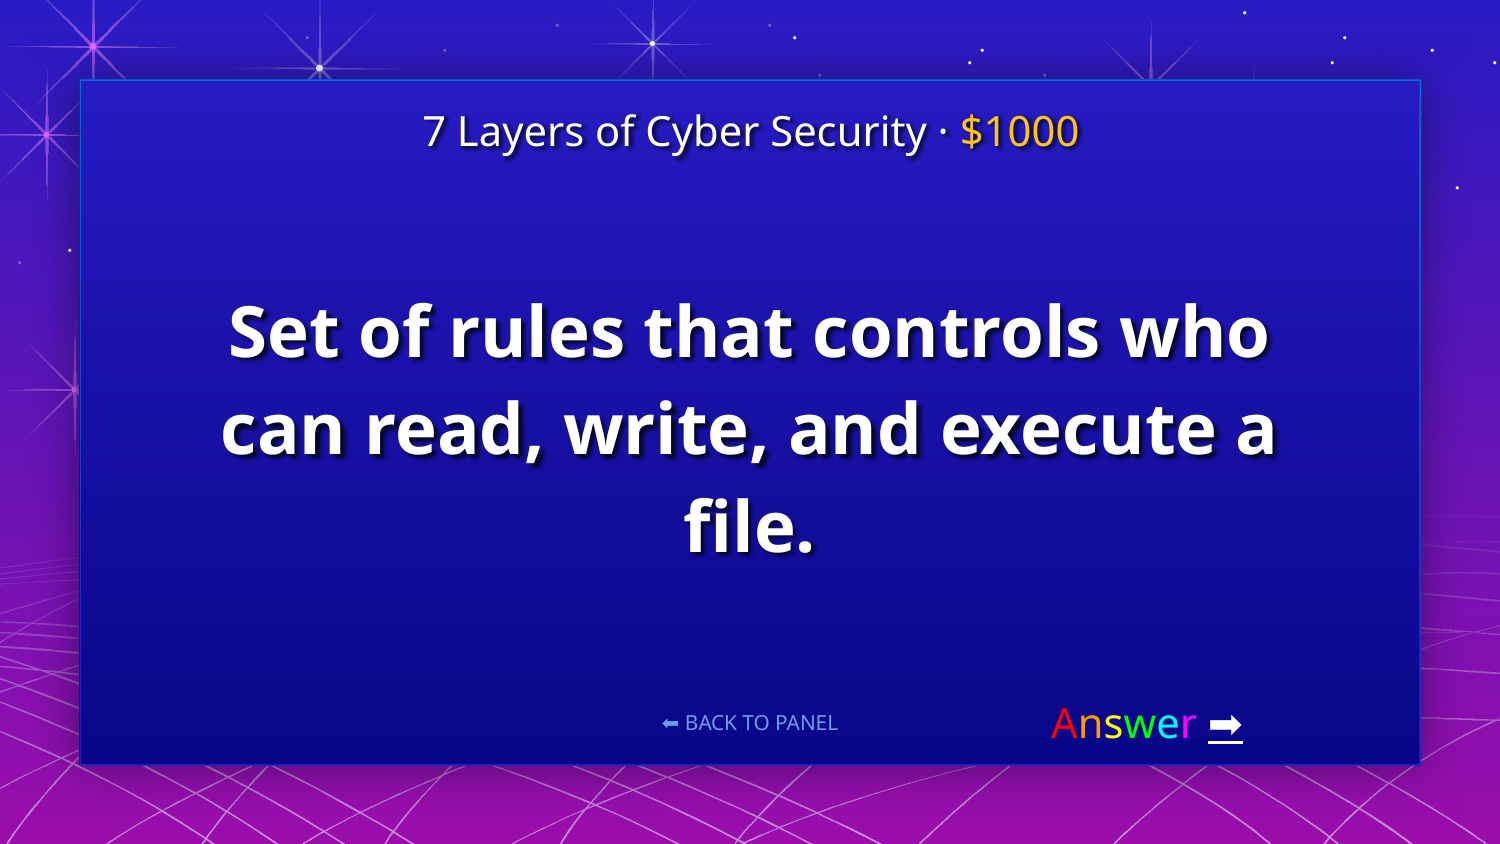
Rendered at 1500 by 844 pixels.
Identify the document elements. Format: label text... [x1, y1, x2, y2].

subtitle 7 Layers of Cyber Security · $1000 [170, 105, 1332, 178]
text_box Answer ➡️ [1036, 681, 1418, 769]
title Set of rules that controls who can read, write, and execute a file. [169, 158, 1331, 682]
